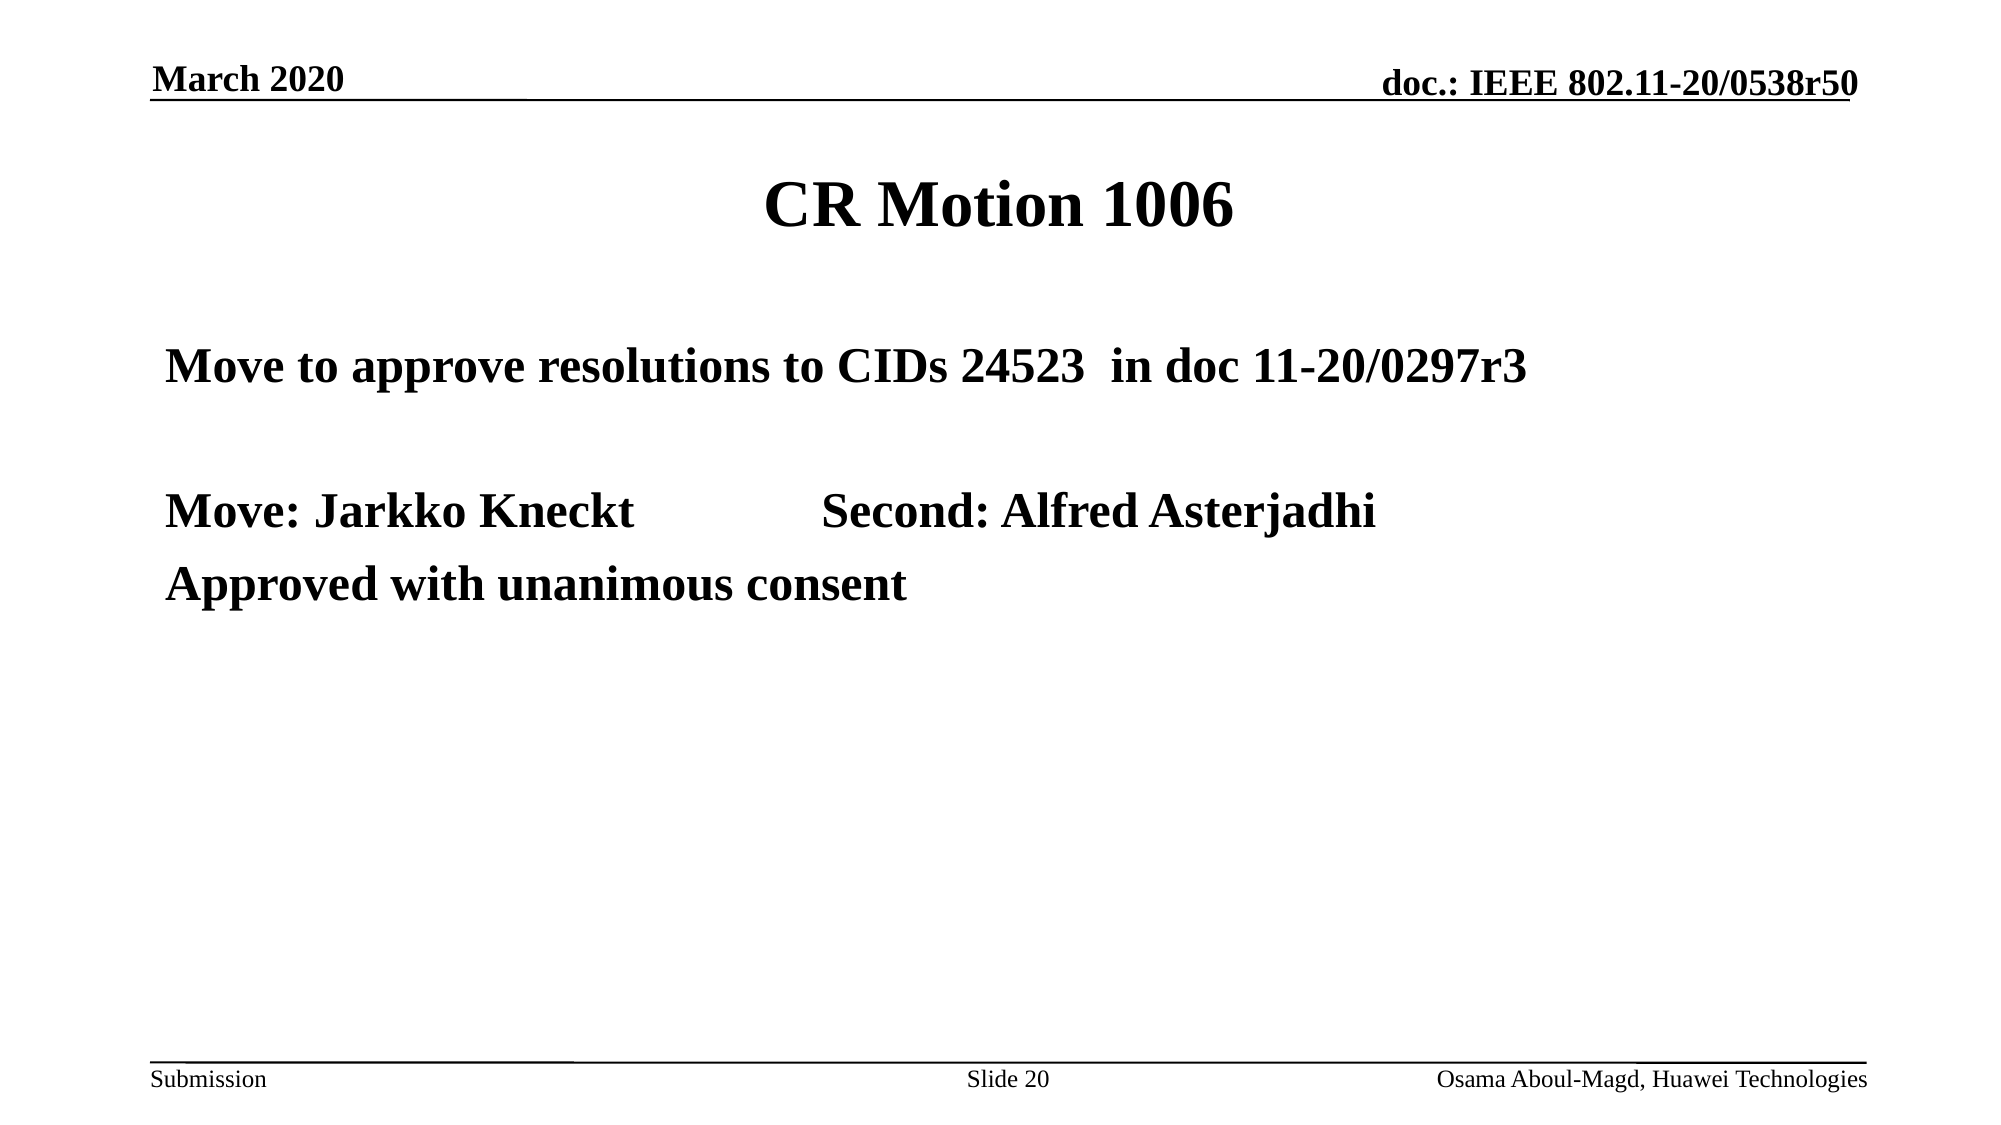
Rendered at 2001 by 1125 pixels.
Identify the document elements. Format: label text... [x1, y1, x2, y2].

title CR Motion 1006 [149, 112, 1850, 288]
slide_number Slide 20 [950, 1061, 1067, 1123]
list Move to approve resolutions to CIDs 24523 in doc 11-20/0297r3 Move: Jarkko Kneckt Second: Alfred Asterjadhi Approved with unanimous consent [149, 324, 1850, 1000]
footer Osama Aboul-Magd, Huawei Technologies [1171, 1061, 1869, 1093]
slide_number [152, 54, 563, 100]
